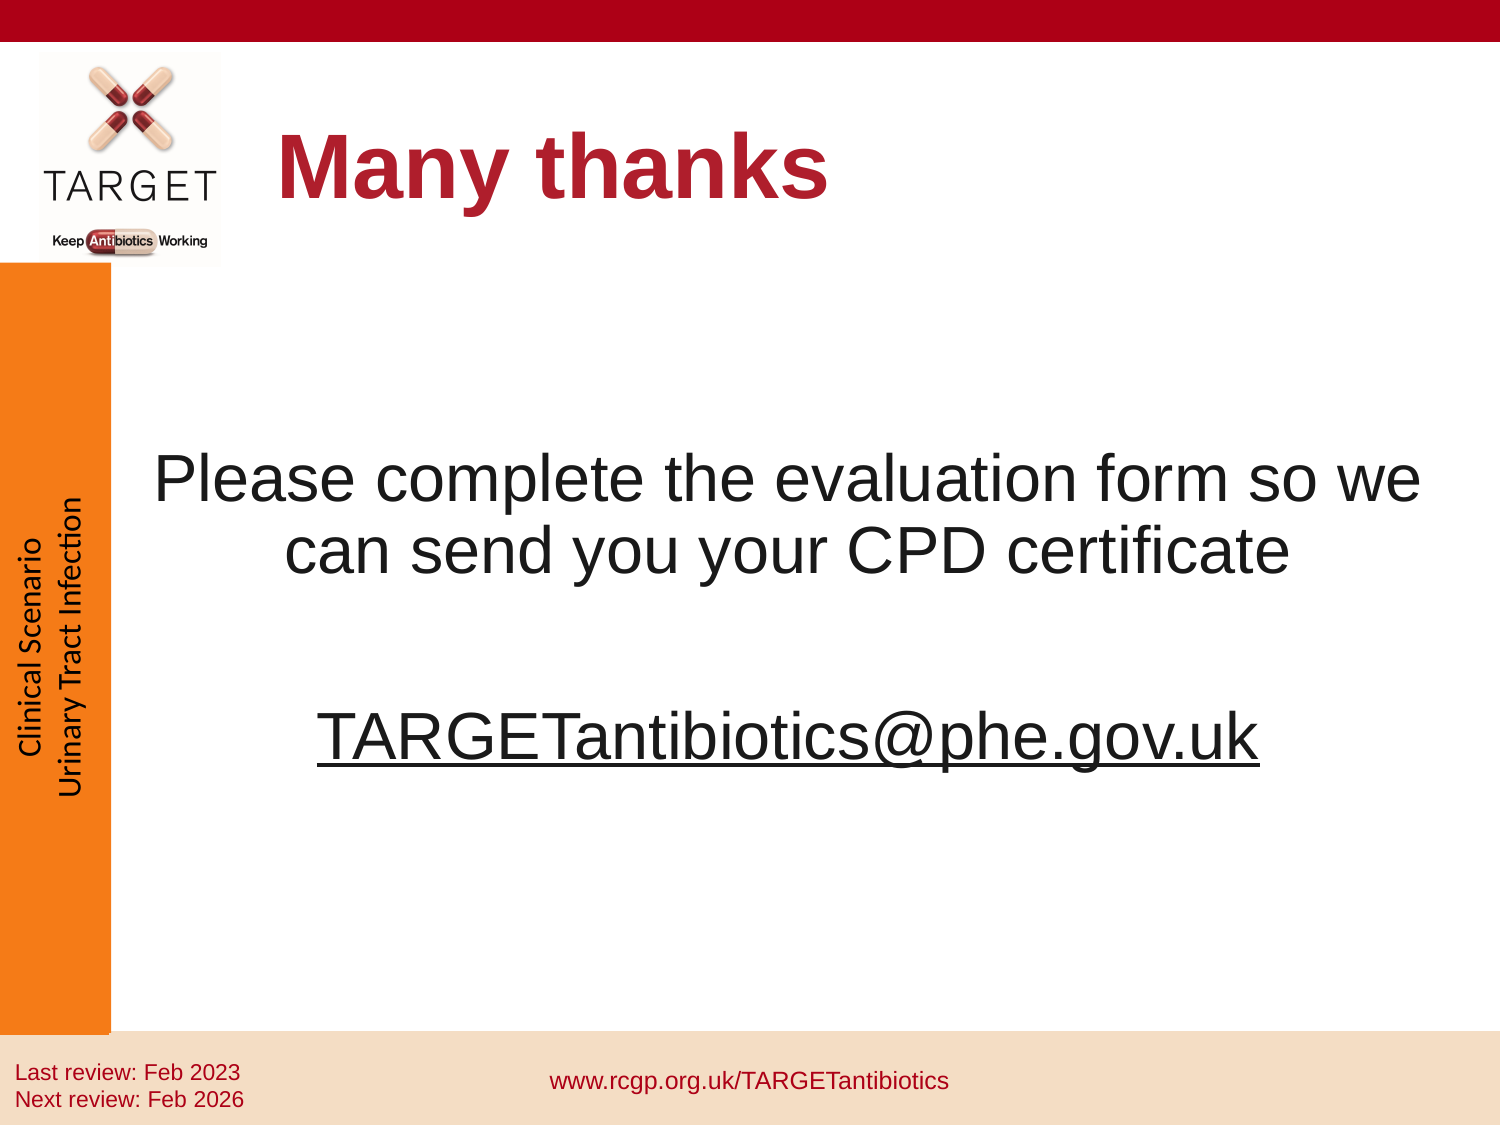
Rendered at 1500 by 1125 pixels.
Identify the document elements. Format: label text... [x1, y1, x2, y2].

text_box Clinical Scenario Urinary Tract Infection [0, 262, 112, 1033]
text_box www.rcgp.org.uk/TARGETantibiotics [499, 1056, 1001, 1102]
title Many thanks [260, 59, 1397, 278]
text_box Last review: Feb 2023 Next review: Feb 2026 [0, 1049, 502, 1120]
list Please complete the evaluation form so we can send you your CPD certificate TARGETantibiotics@phe.gov.uk [111, 436, 1462, 898]
picture [39, 52, 221, 267]
